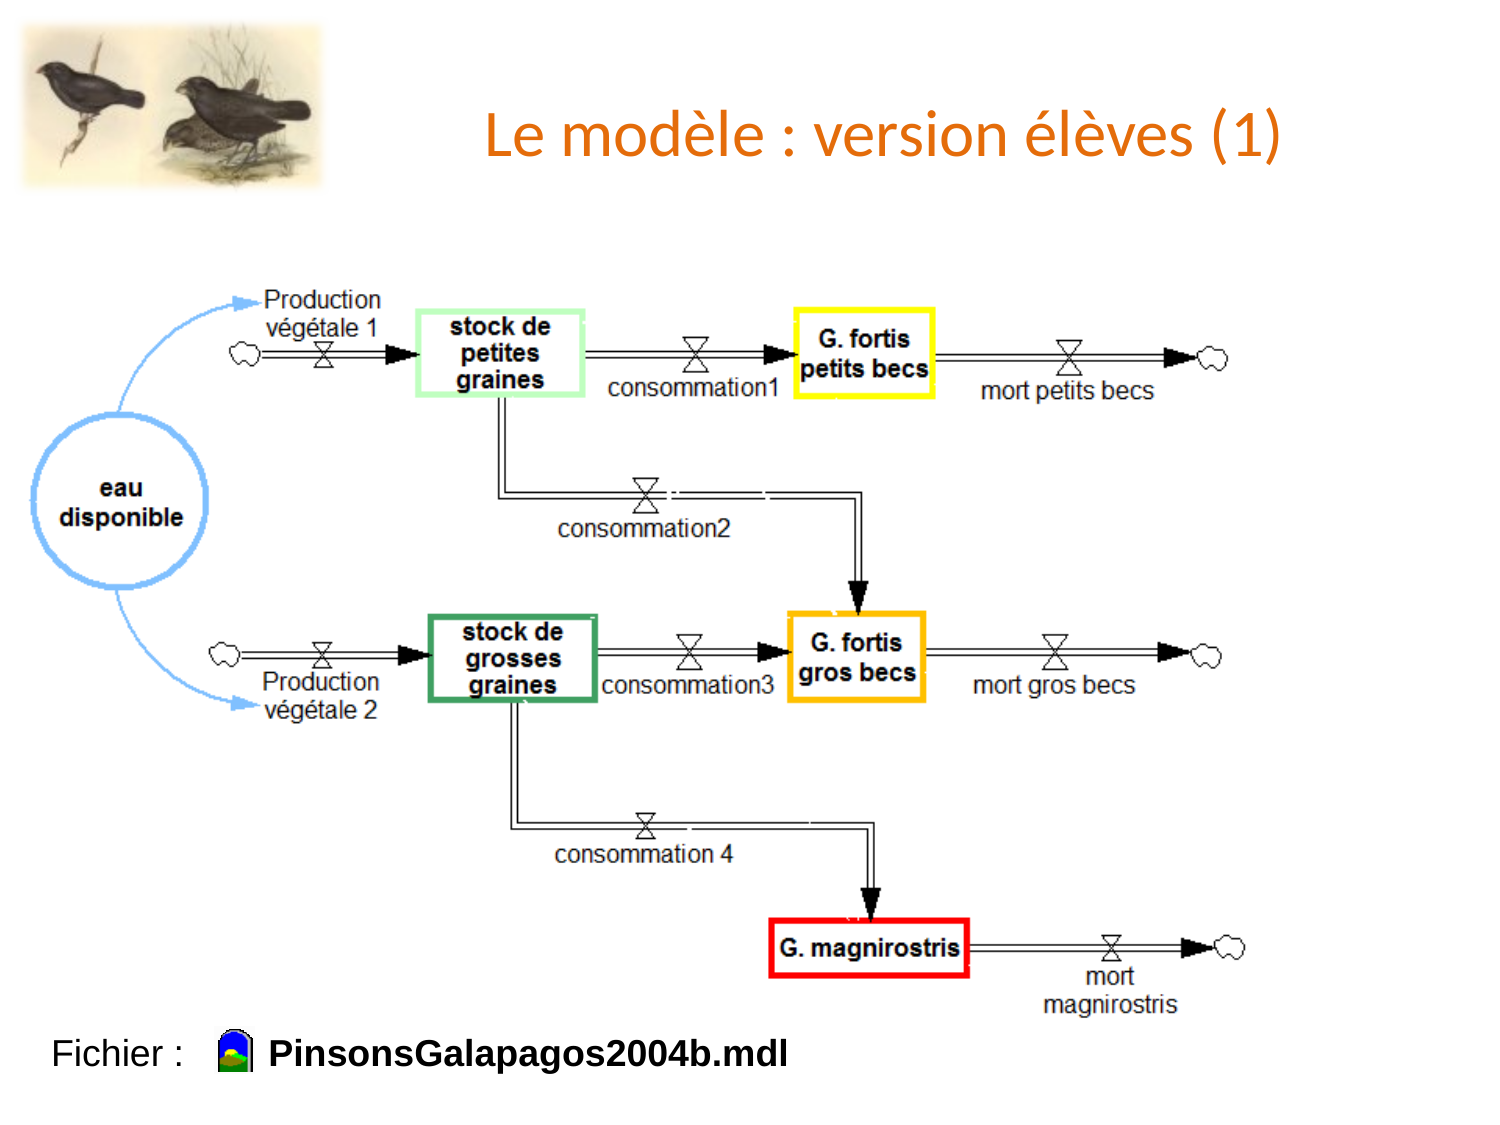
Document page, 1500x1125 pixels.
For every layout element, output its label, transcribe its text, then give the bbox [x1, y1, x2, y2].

text_box Fichier : PinsonsGalapagos2004b.mdl [255, 1038, 805, 1082]
picture [12, 15, 331, 197]
text_box Le modèle : version élèves (1) [469, 81, 1300, 177]
text_box Fichier : PinsonsGalapagos2004b.mdl [36, 1038, 214, 1082]
picture [19, 268, 1262, 1074]
